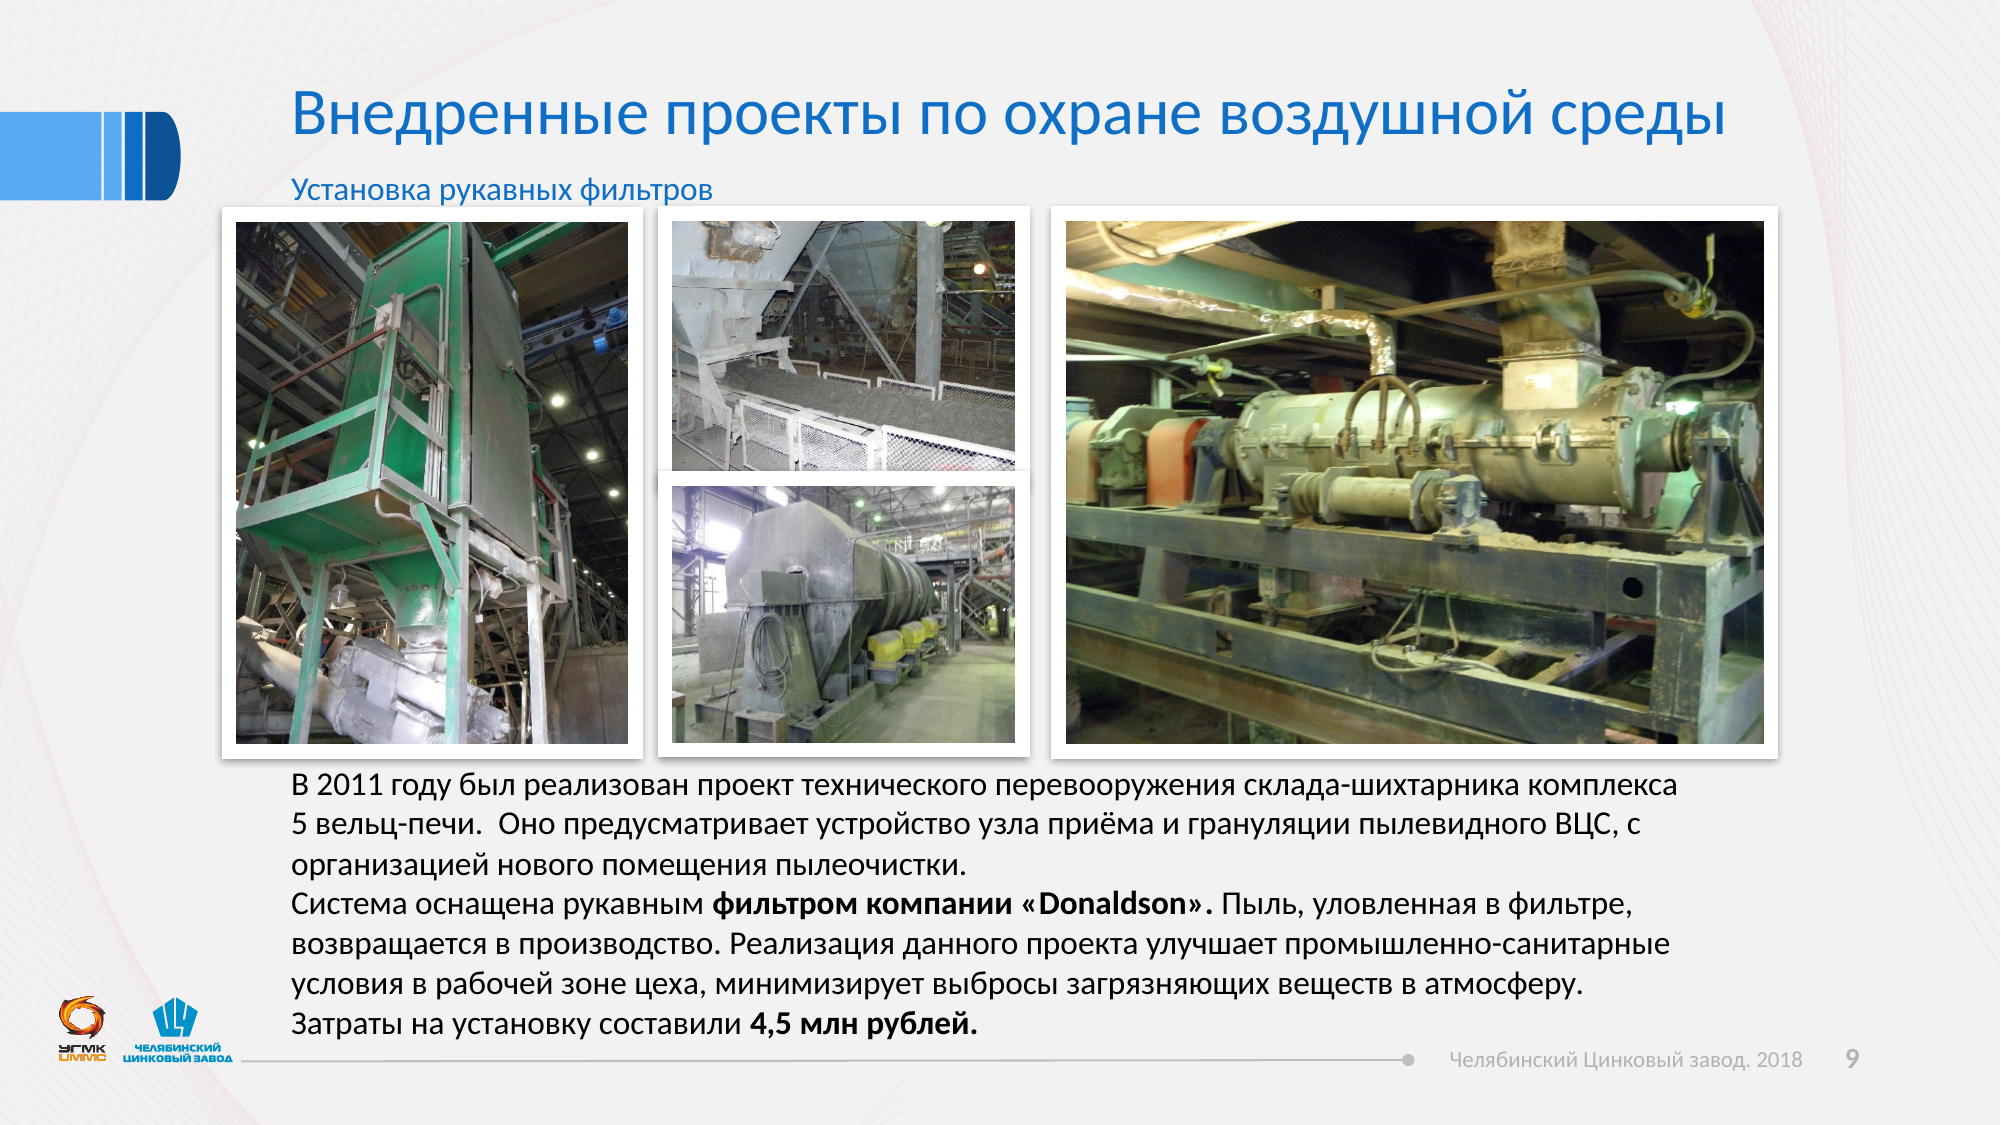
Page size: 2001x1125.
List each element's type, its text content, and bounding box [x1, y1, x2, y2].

text_box В 2011 году был реализован проект технического перевооружения склада-шихтарника комплекса 5 вельц-печи. Оно предусматривает устройство узла приёма и грануляции пылевидного ВЦС, с организацией нового помещения пылеочистки. Система оснащена рукавным фильтром компании «Donaldson». Пыль, уловленная в фильтре, возвращается в производство. Реализация данного проекта улучшает промышленно-санитарные условия в рабочей зоне цеха, минимизирует выбросы загрязняющих веществ в атмосферу. Затраты на установку составили 4,5 млн рублей. [276, 754, 1724, 1036]
text_box Внедренные проекты по охране воздушной среды Установка рукавных фильтров [276, 90, 1839, 213]
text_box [106, 1036, 1875, 1087]
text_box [122, 996, 234, 1063]
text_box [0, 111, 181, 201]
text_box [236, 220, 1764, 745]
picture [59, 996, 106, 1061]
